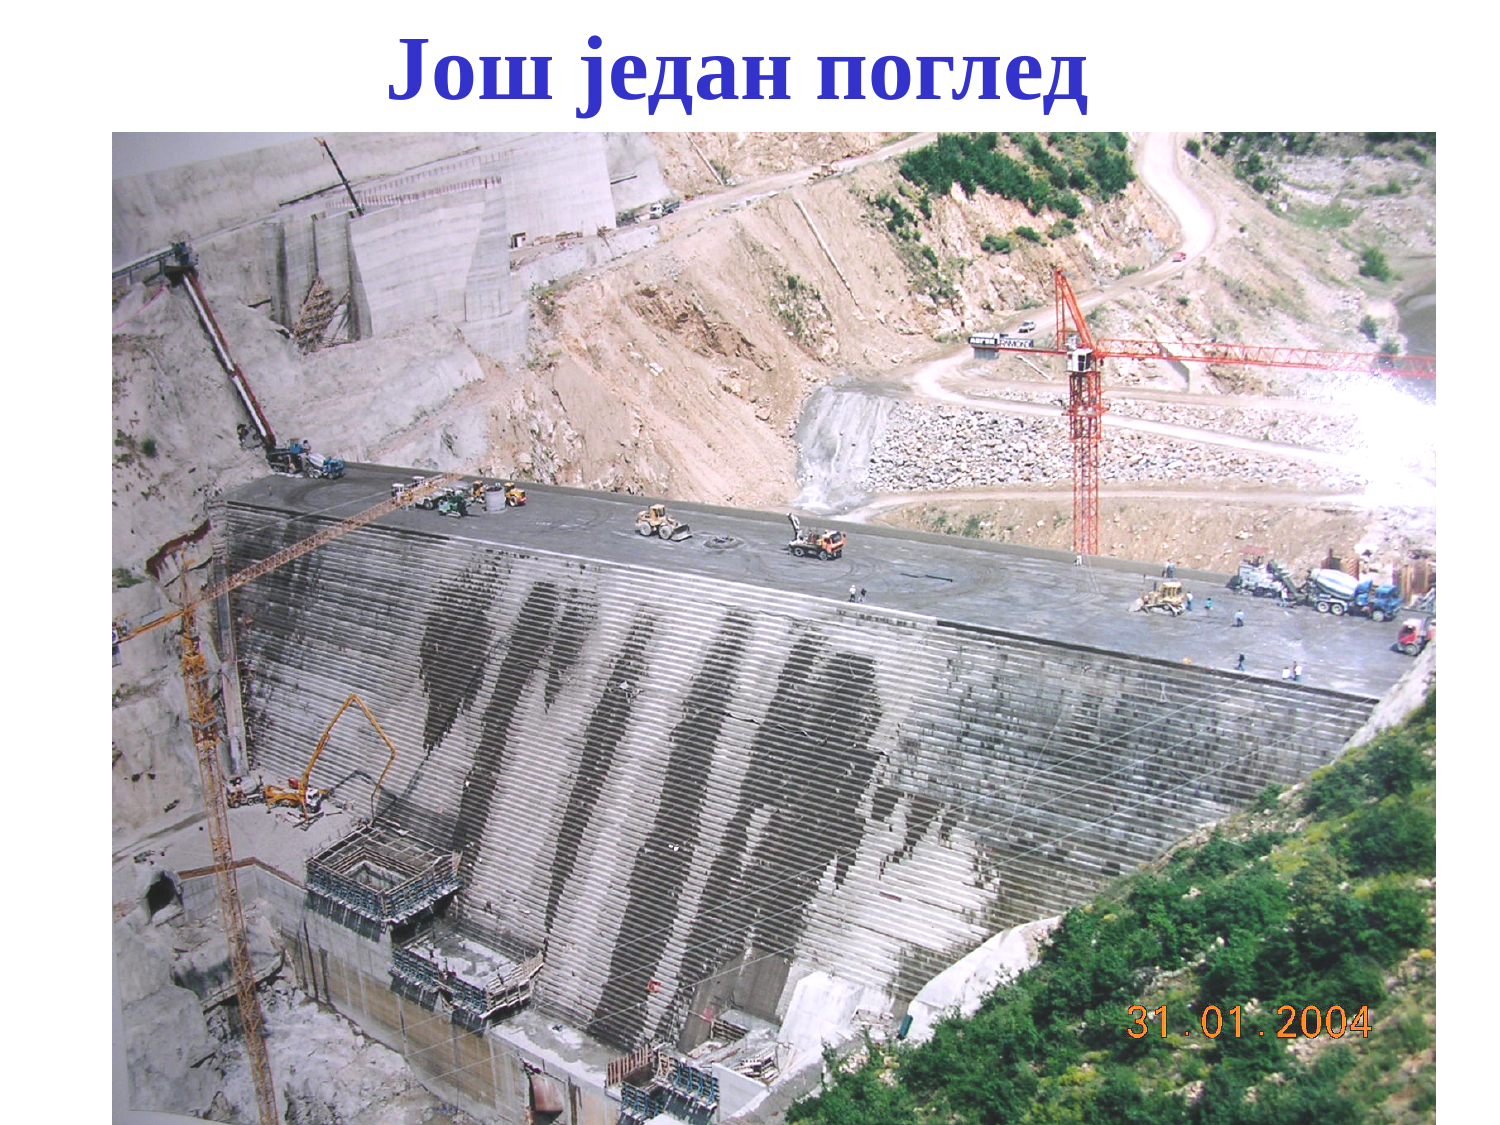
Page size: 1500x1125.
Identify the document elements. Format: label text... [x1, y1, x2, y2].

picture [111, 132, 1436, 1125]
title Још један поглед [100, 0, 1376, 126]
